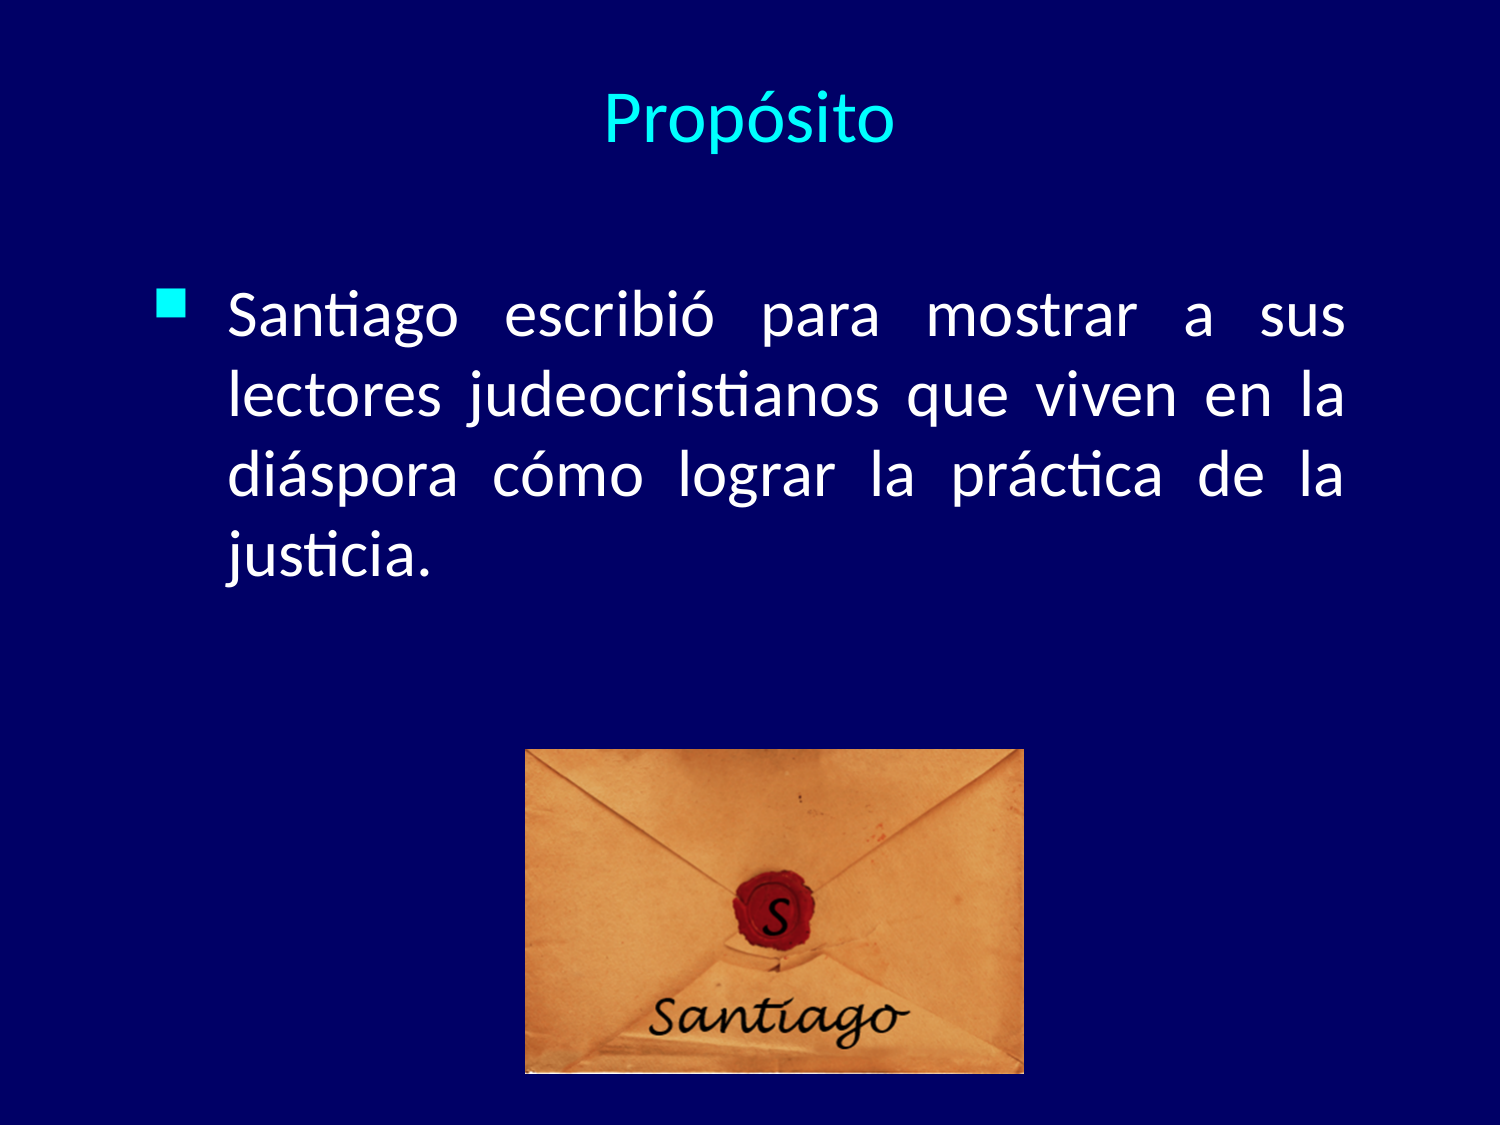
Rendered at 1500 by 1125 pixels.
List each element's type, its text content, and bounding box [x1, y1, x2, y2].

title Propósito [268, 37, 1232, 188]
picture [524, 749, 1024, 1075]
list Santiago escribió para mostrar a sus lectores judeocristianos que viven en la diáspora cómo lograr la práctica de la justicia. [137, 262, 1363, 538]
